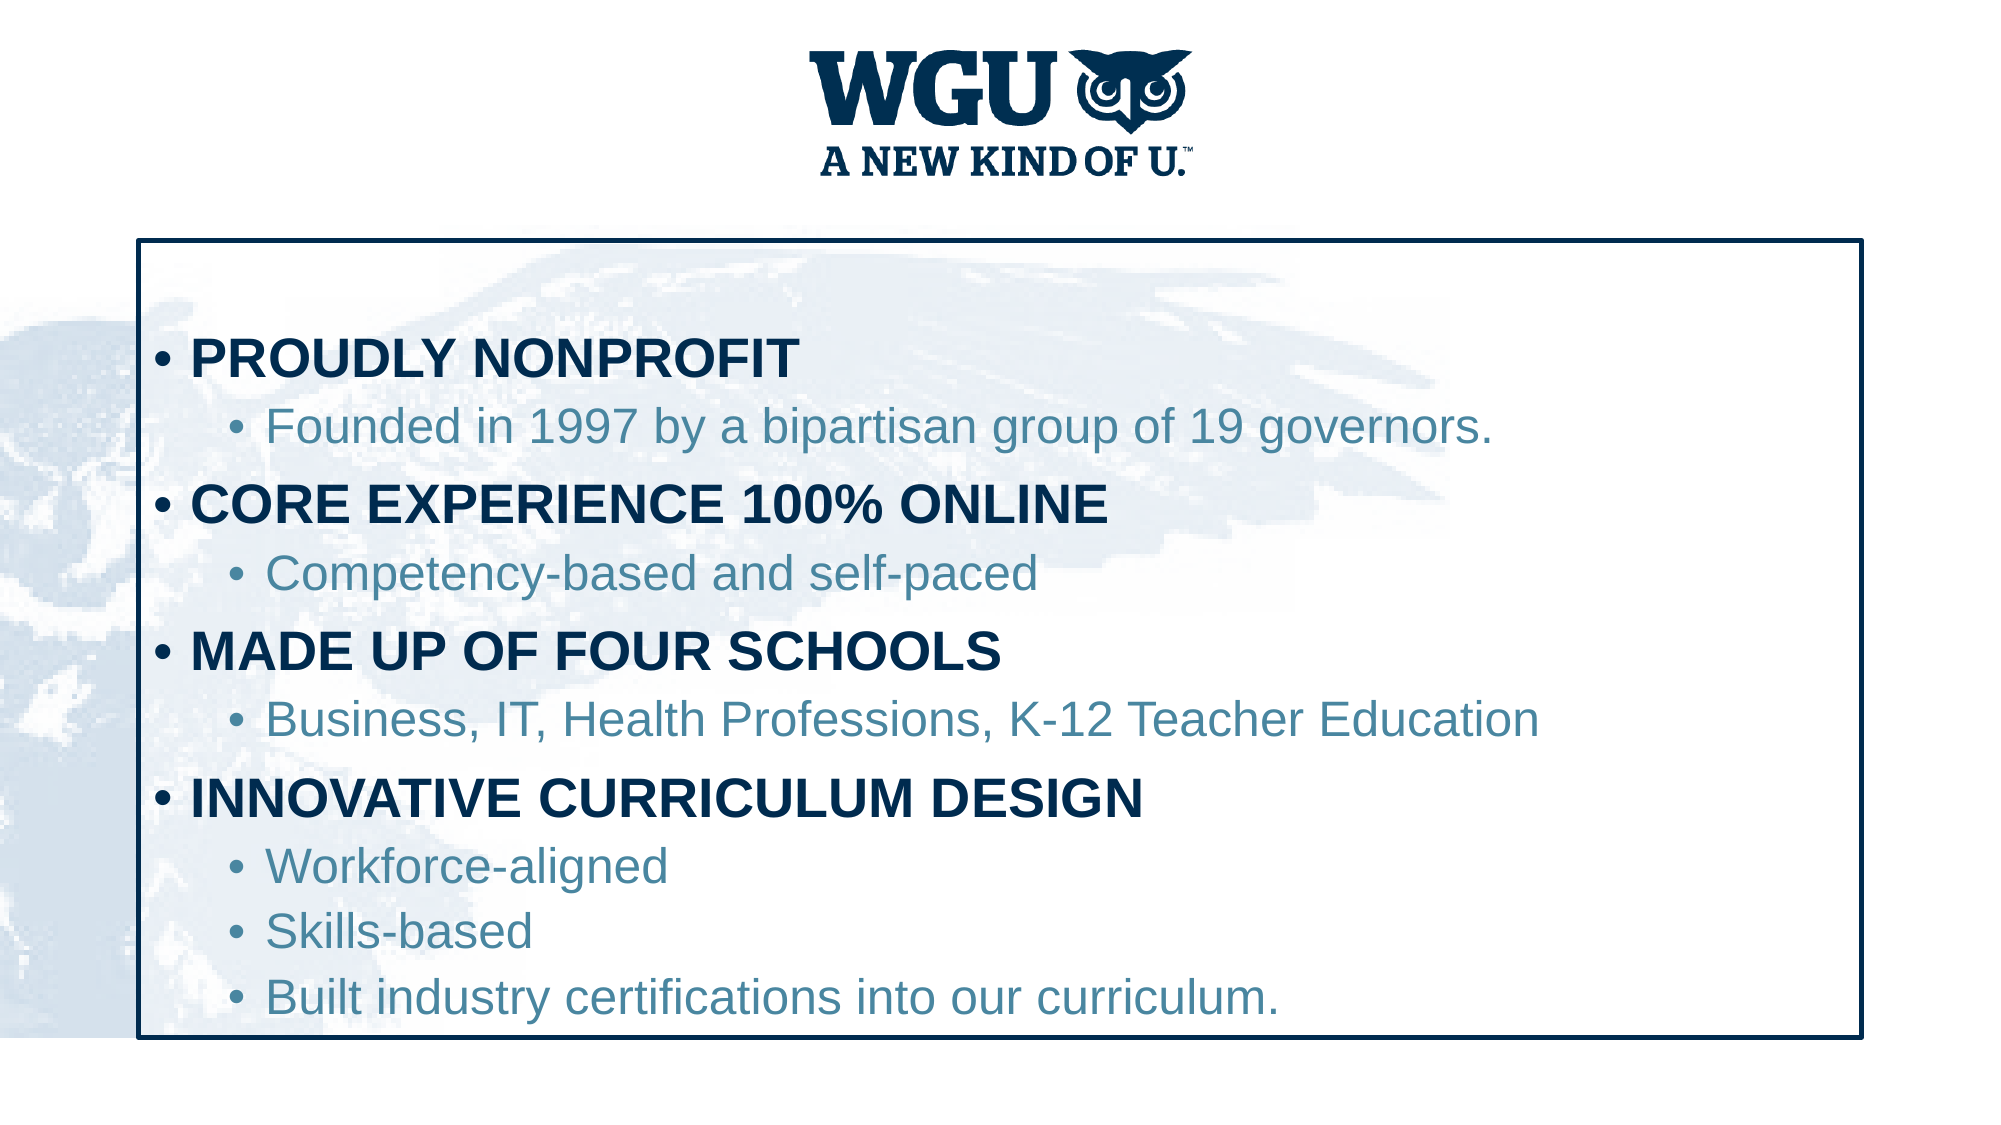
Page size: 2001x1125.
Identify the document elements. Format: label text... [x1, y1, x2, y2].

list PROUDLY NONPROFIT Founded in 1997 by a bipartisan group of 19 governors. CORE EXPERIENCE 100% ONLINE Competency-based and self-paced MADE UP OF FOUR SCHOOLS Business, IT, Health Professions, K-12 Teacher Education INNOVATIVE CURRICULUM DESIGN Workforce-aligned Skills-based Built industry certifications into our curriculum. [1450, 240, 1862, 1038]
picture [0, 225, 1450, 1038]
picture [790, 27, 1210, 197]
